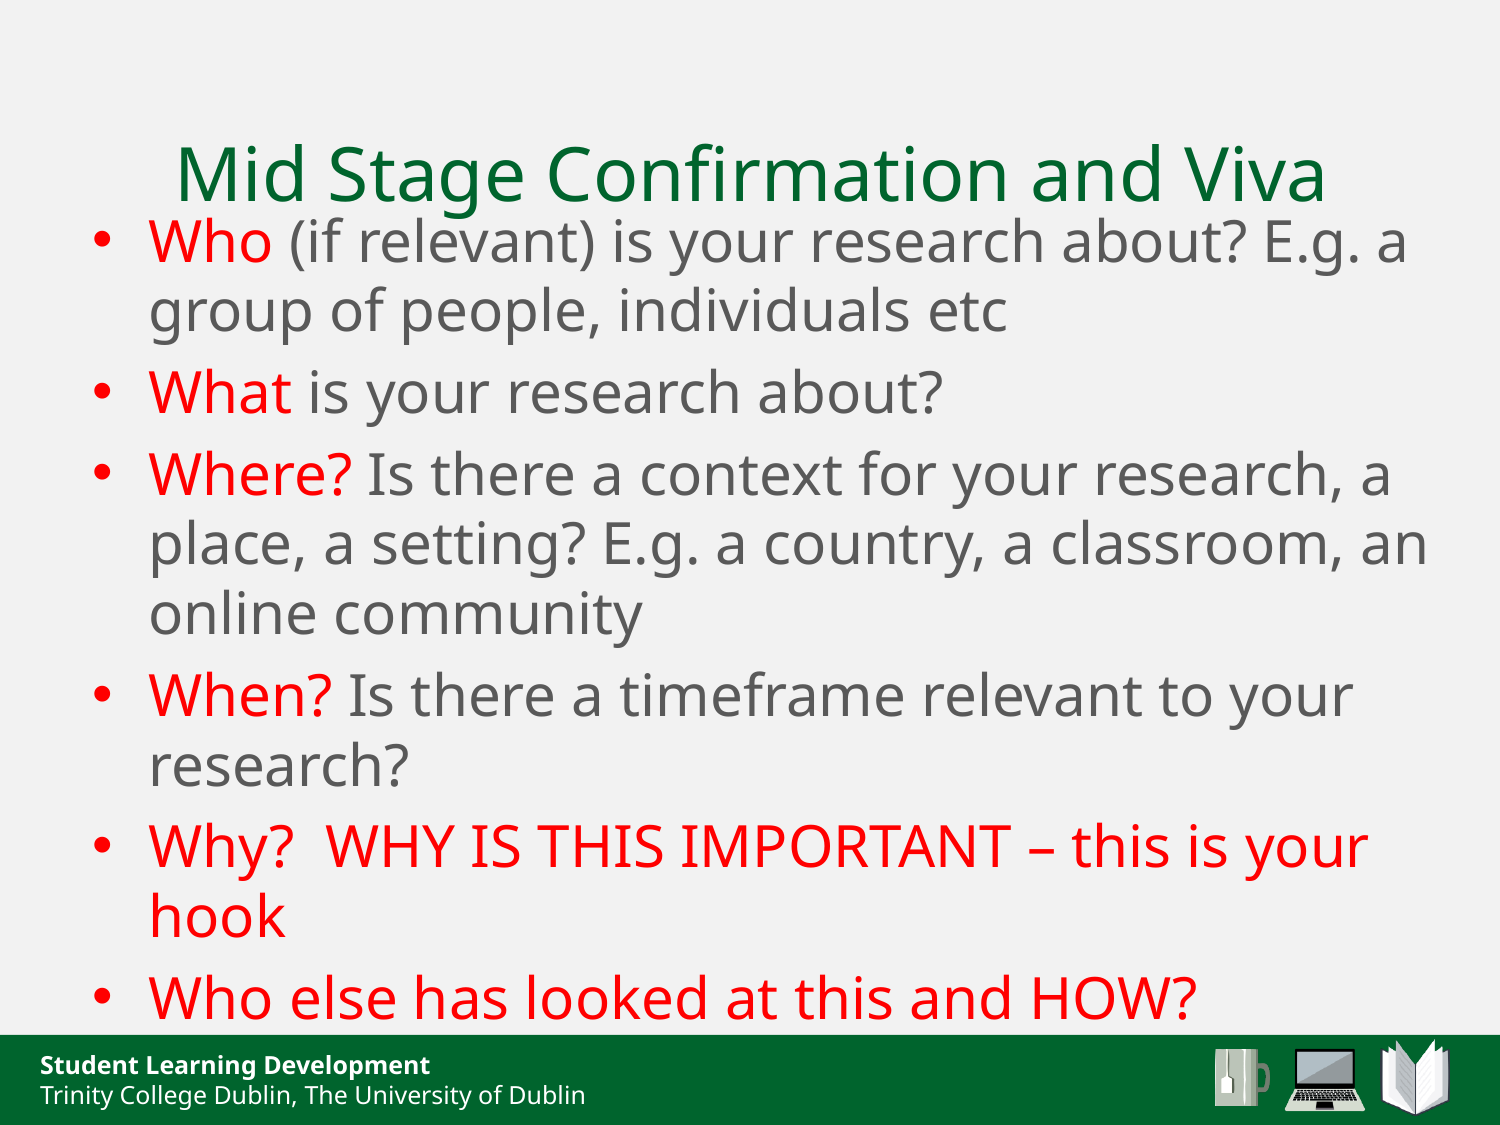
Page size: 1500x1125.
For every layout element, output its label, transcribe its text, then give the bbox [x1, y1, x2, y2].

title Mid Stage Confirmation and Viva [77, 78, 1428, 196]
picture [1215, 1047, 1450, 1125]
list Who (if relevant) is your research about? E.g. a group of people, individuals etc What is your research about? Where? Is there a context for your research, a place, a setting? E.g. a country, a classroom, an online community When? Is there a timeframe relevant to your research? Why? WHY IS THIS IMPORTANT – this is your hook Who else has looked at this and HOW? [77, 196, 1459, 1047]
